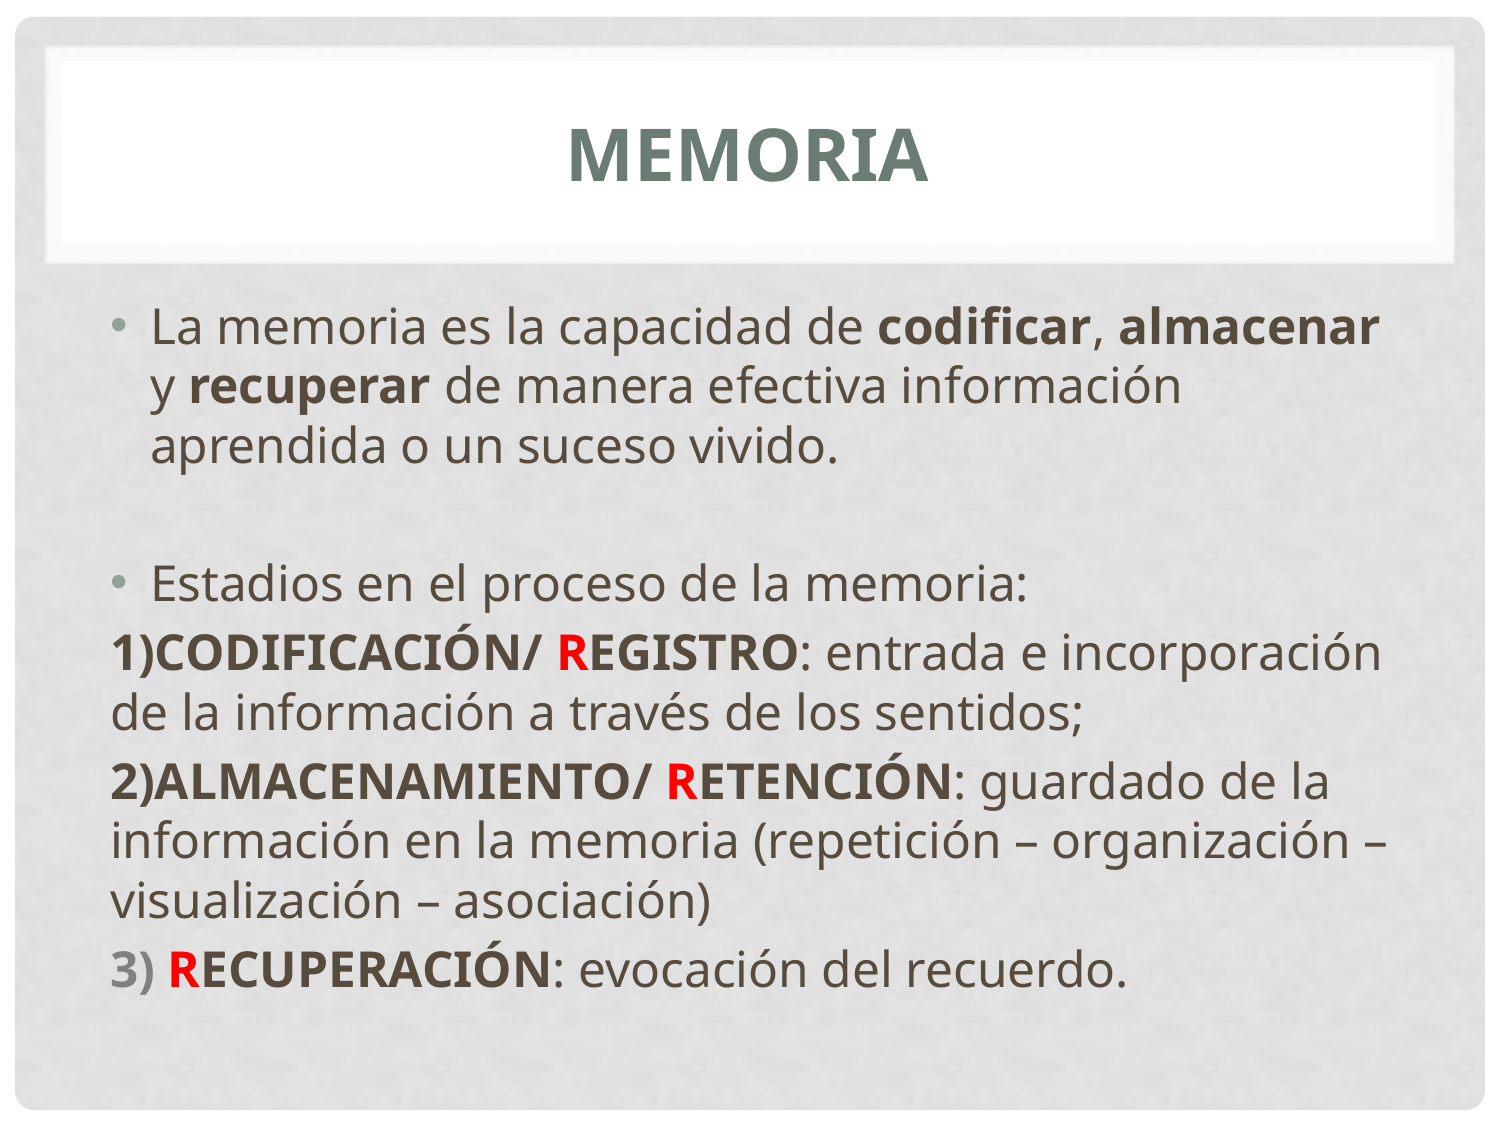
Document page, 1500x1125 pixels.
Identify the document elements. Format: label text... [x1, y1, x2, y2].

title memoria [69, 66, 1425, 238]
list La memoria es la capacidad de codificar, almacenar y recuperar de manera efectiva información aprendida o un suceso vivido. Estadios en el proceso de la memoria: 1)CODIFICACIÓN/ REGISTRO: entrada e incorporación de la información a través de los sentidos; 2)ALMACENAMIENTO/ RETENCIÓN: guardado de la información en la memoria (repetición – organización – visualización – asociación) 3) RECUPERACIÓN: evocación del recuerdo. [75, 287, 1425, 1005]
